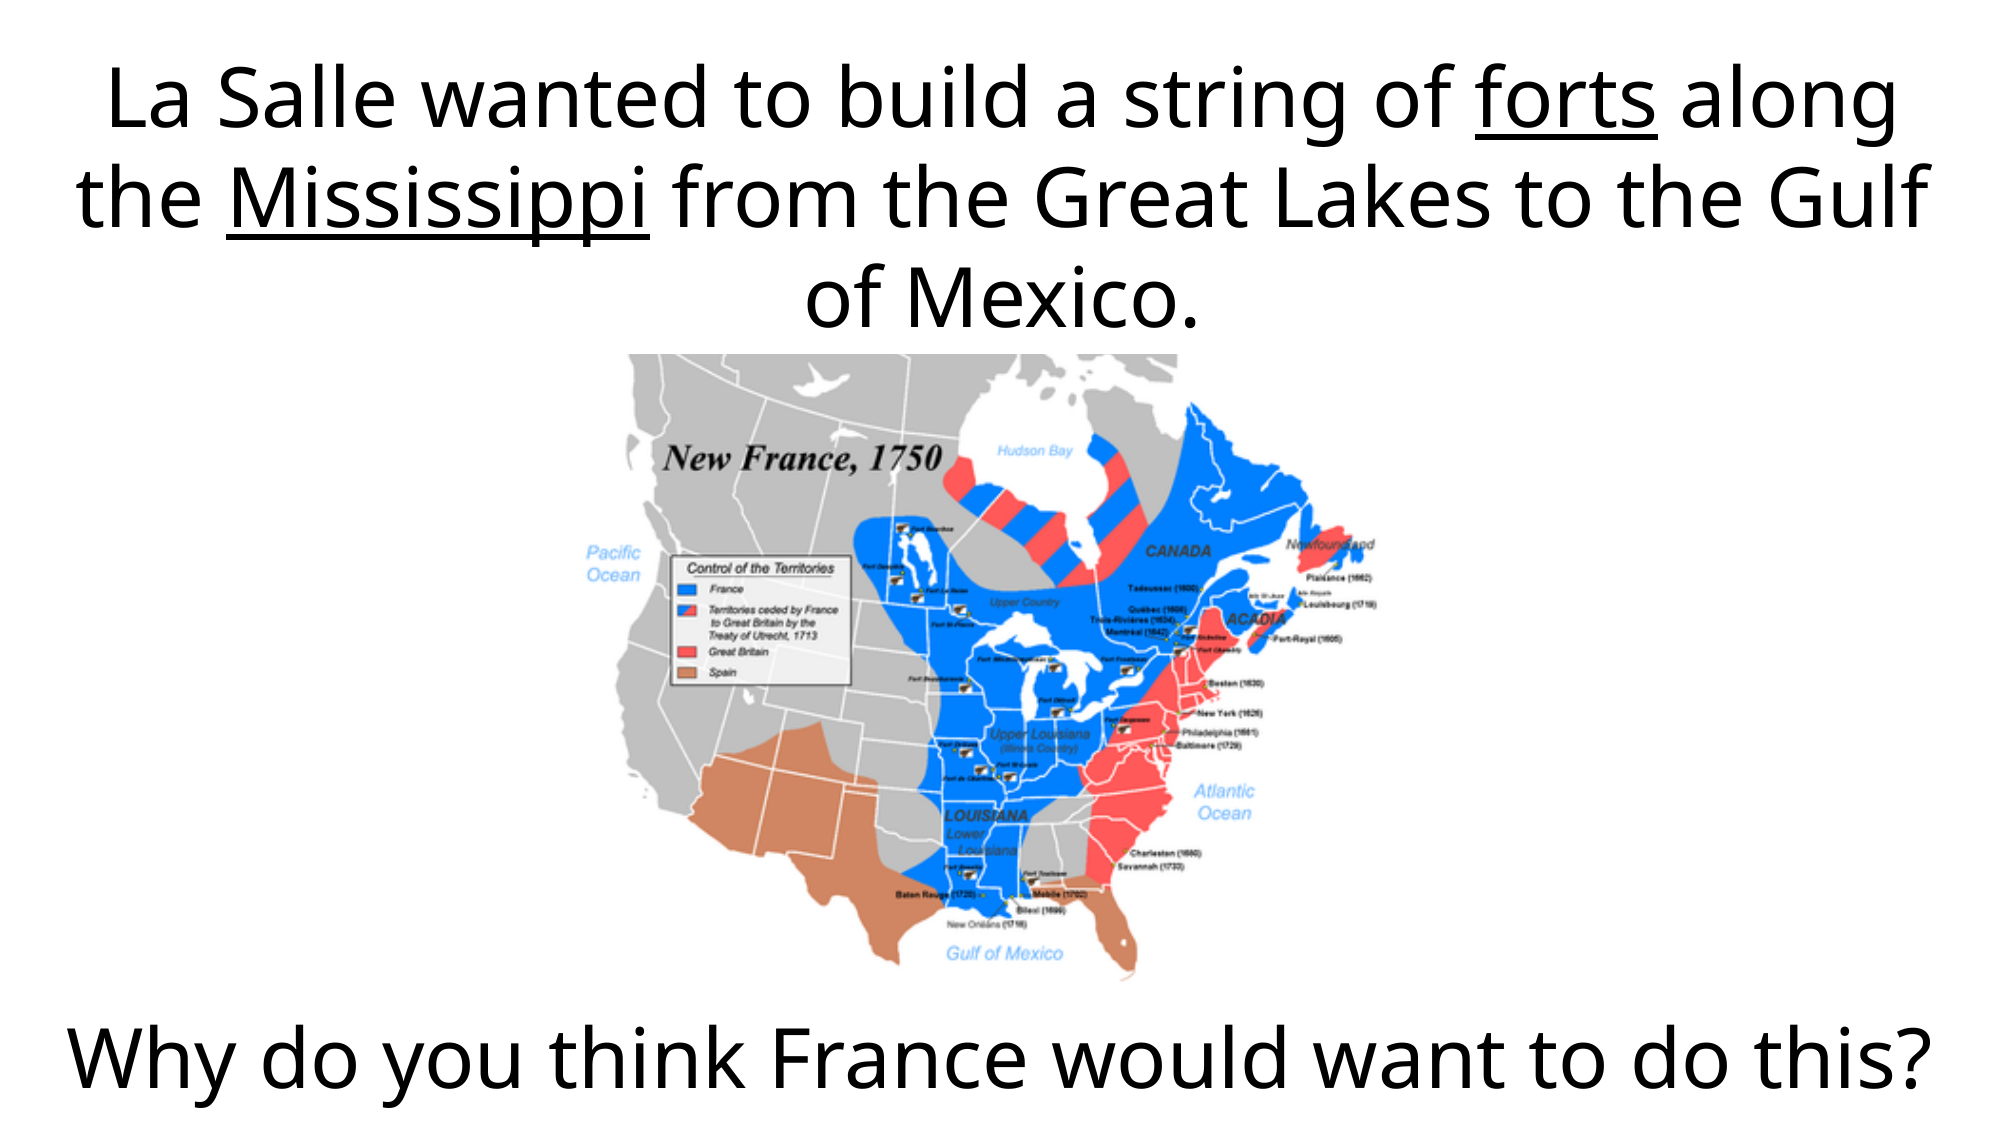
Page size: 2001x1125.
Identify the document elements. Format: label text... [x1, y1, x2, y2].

picture [553, 353, 1384, 998]
text_box Why do you think France would want to do this? [0, 997, 2000, 1113]
text_box La Salle wanted to build a string of forts along the Mississippi from the Great Lakes to the Gulf of Mexico. [51, 36, 1955, 352]
